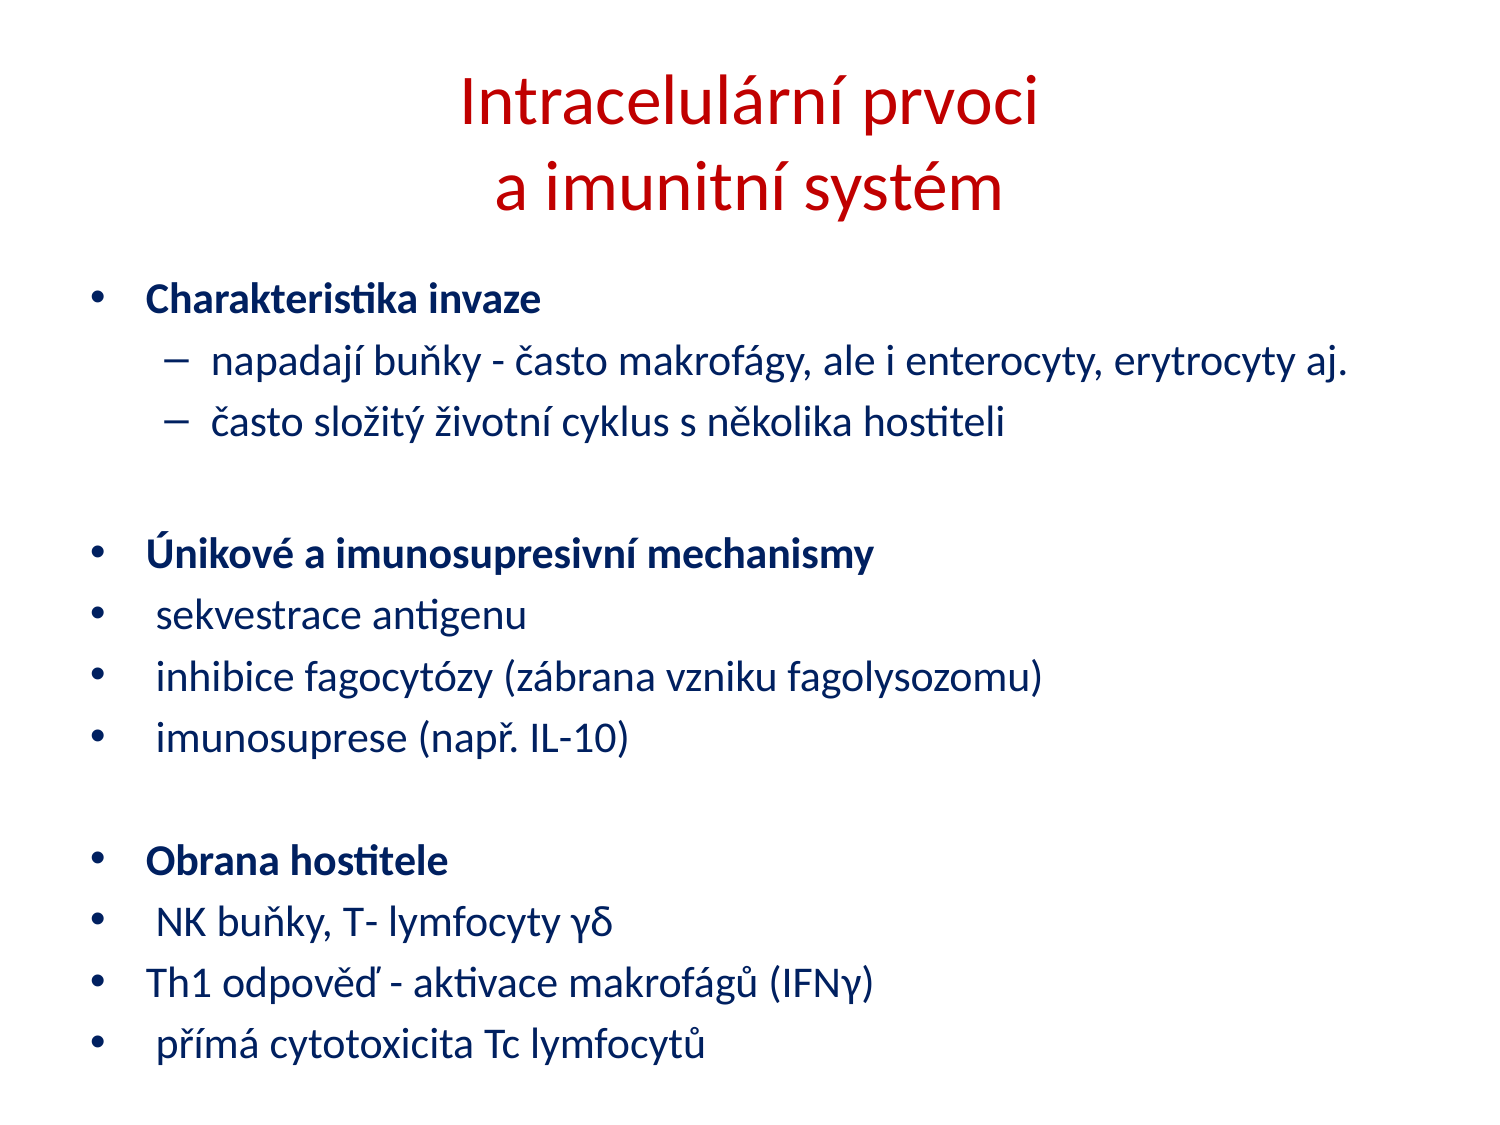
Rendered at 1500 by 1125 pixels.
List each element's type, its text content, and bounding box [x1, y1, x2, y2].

title Intracelulární prvoci a imunitní systém [75, 45, 1425, 233]
list Charakteristika invaze napadají buňky - často makrofágy, ale i enterocyty, erytrocyty aj. často složitý životní cyklus s několika hostiteli Únikové a imunosupresivní mechanismy sekvestrace antigenu inhibice fagocytózy (zábrana vzniku fagolysozomu) imunosuprese (např. IL-10) Obrana hostitele NK buňky, T- lymfocyty γδ Th1 odpověď - aktivace makrofágů (IFNγ) přímá cytotoxicita Tc lymfocytů [75, 262, 1425, 1083]
